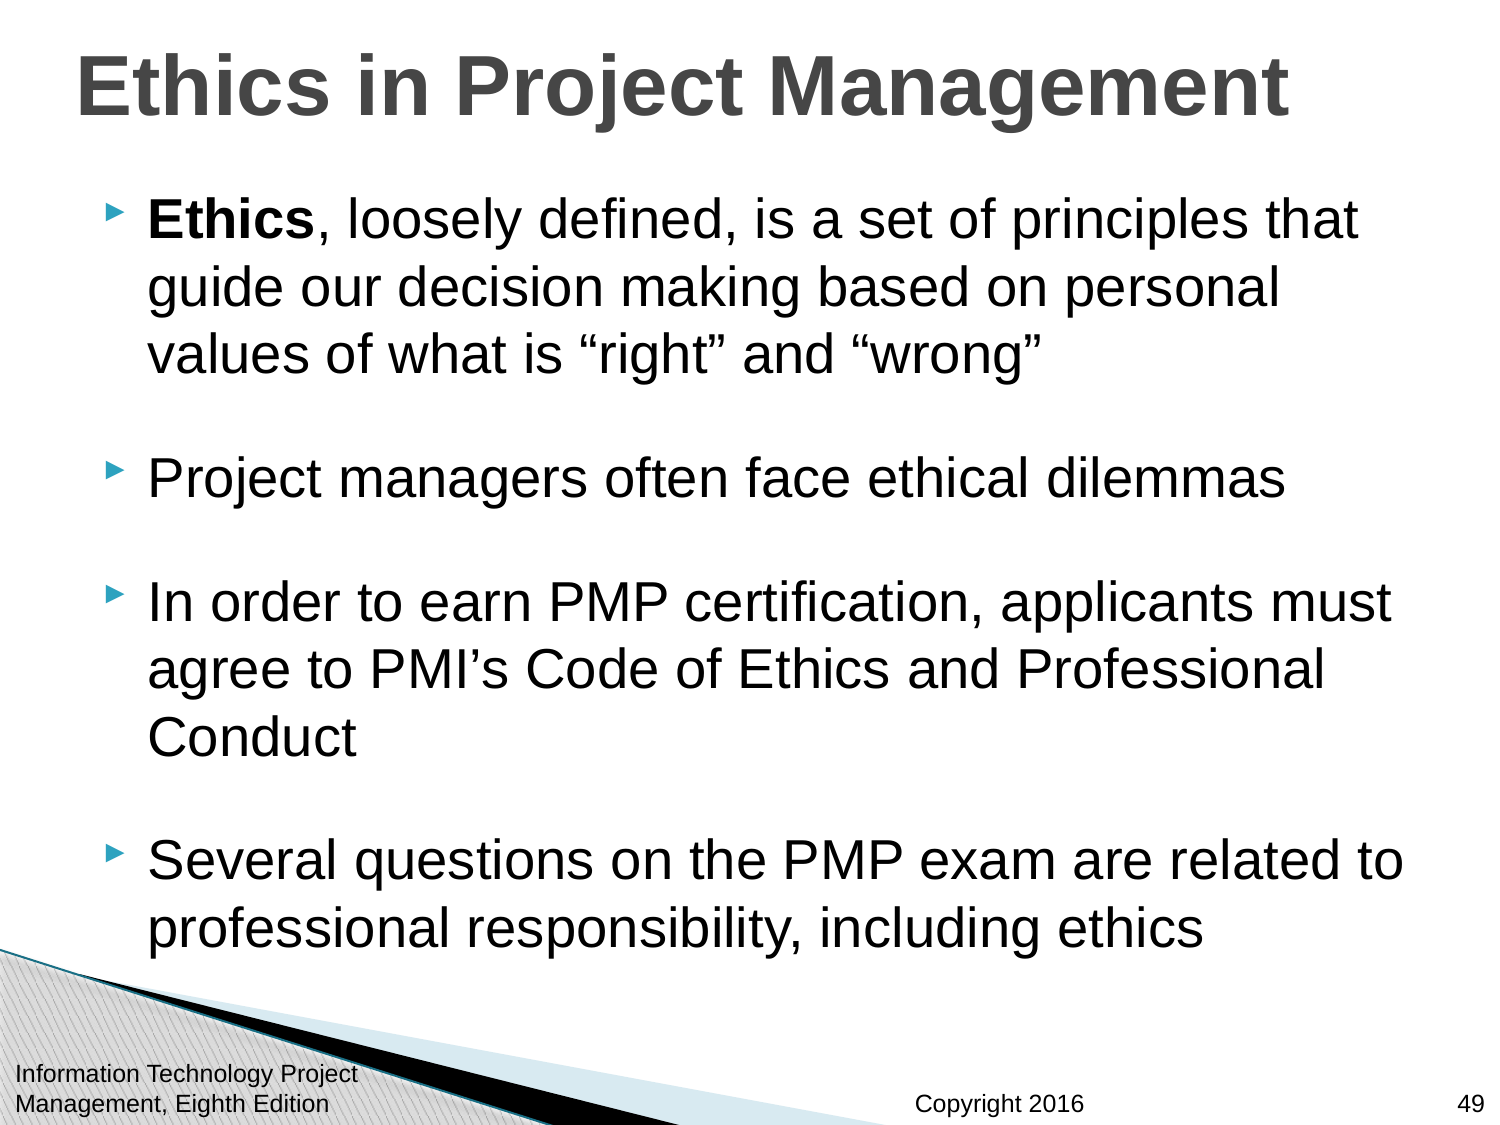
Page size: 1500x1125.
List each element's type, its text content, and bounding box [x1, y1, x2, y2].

title Ethics in Project Management [60, 0, 1411, 163]
list Ethics, loosely defined, is a set of principles that guide our decision making based on personal values of what is “right” and “wrong” Project managers often face ethical dilemmas In order to earn PMP certification, applicants must agree to PMI’s Code of Ethics and Professional Conduct Several questions on the PMP exam are related to professional responsibility, including ethics [87, 174, 1451, 1016]
footer Information Technology Project Management, Eighth Edition [0, 1065, 425, 1125]
slide_number 49 [1408, 1065, 1500, 1125]
